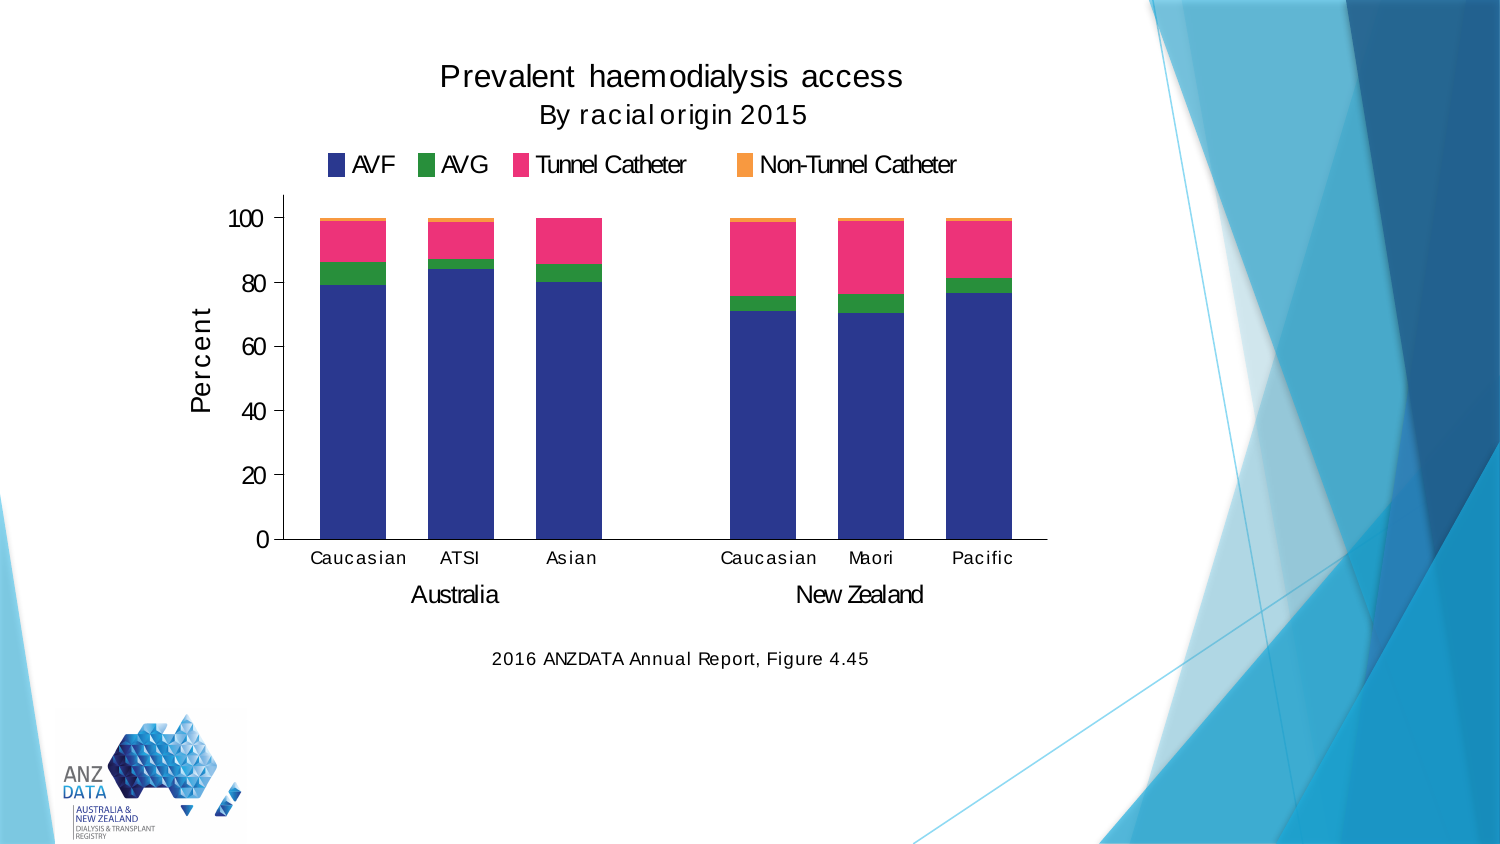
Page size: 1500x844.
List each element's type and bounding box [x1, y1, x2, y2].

list [160, 34, 1071, 697]
picture [55, 708, 247, 844]
